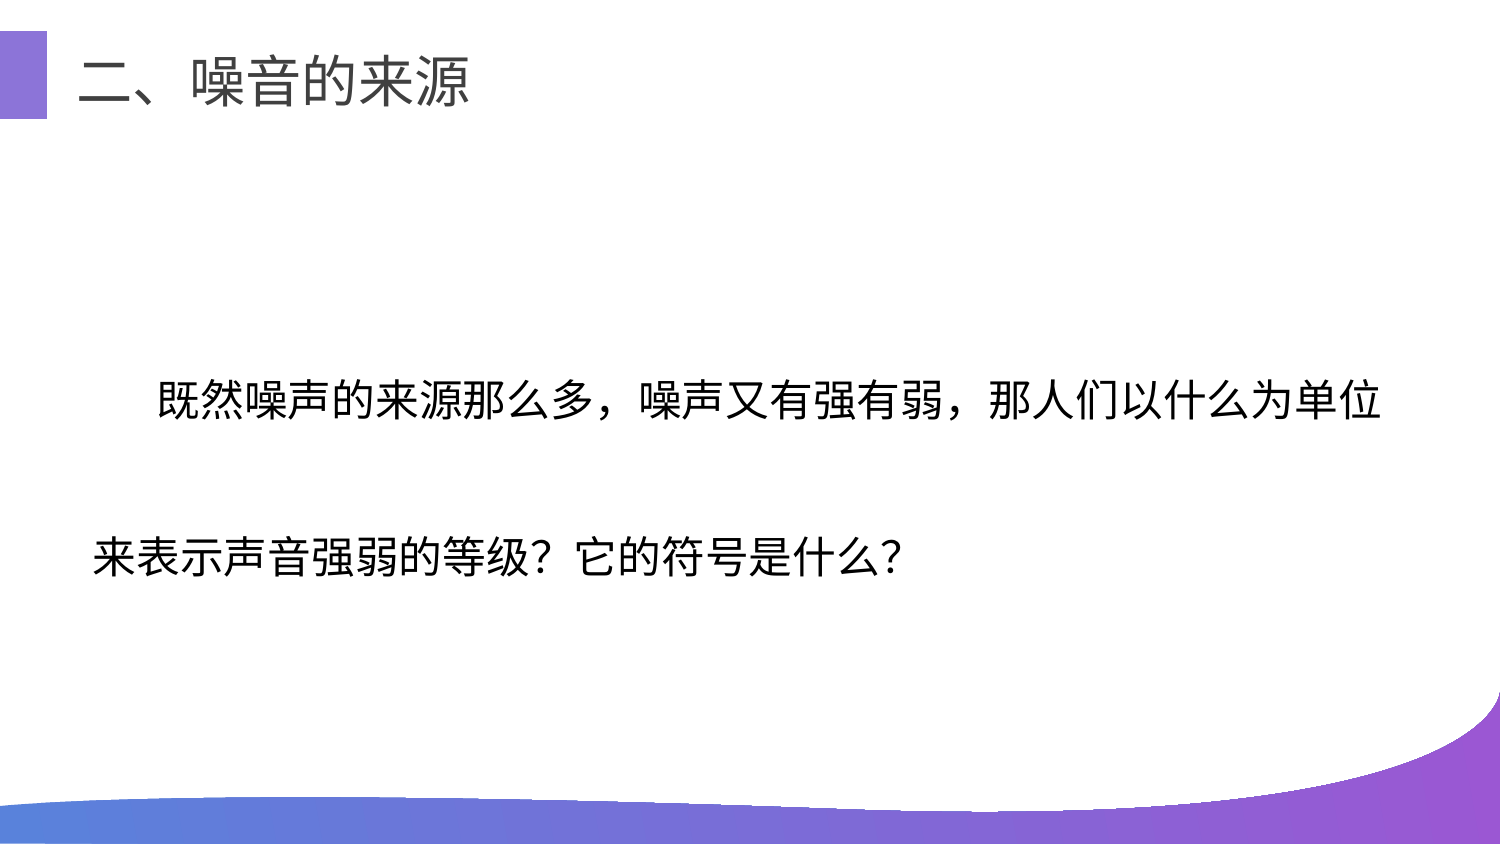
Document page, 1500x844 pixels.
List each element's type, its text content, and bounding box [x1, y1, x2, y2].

text_box 二、噪音的来源 [65, 40, 486, 120]
text_box 既然噪声的来源那么多，噪声又有强有弱，那人们以什么为单位来表示声音强弱的等级？它的符号是什么？ [81, 261, 1413, 588]
